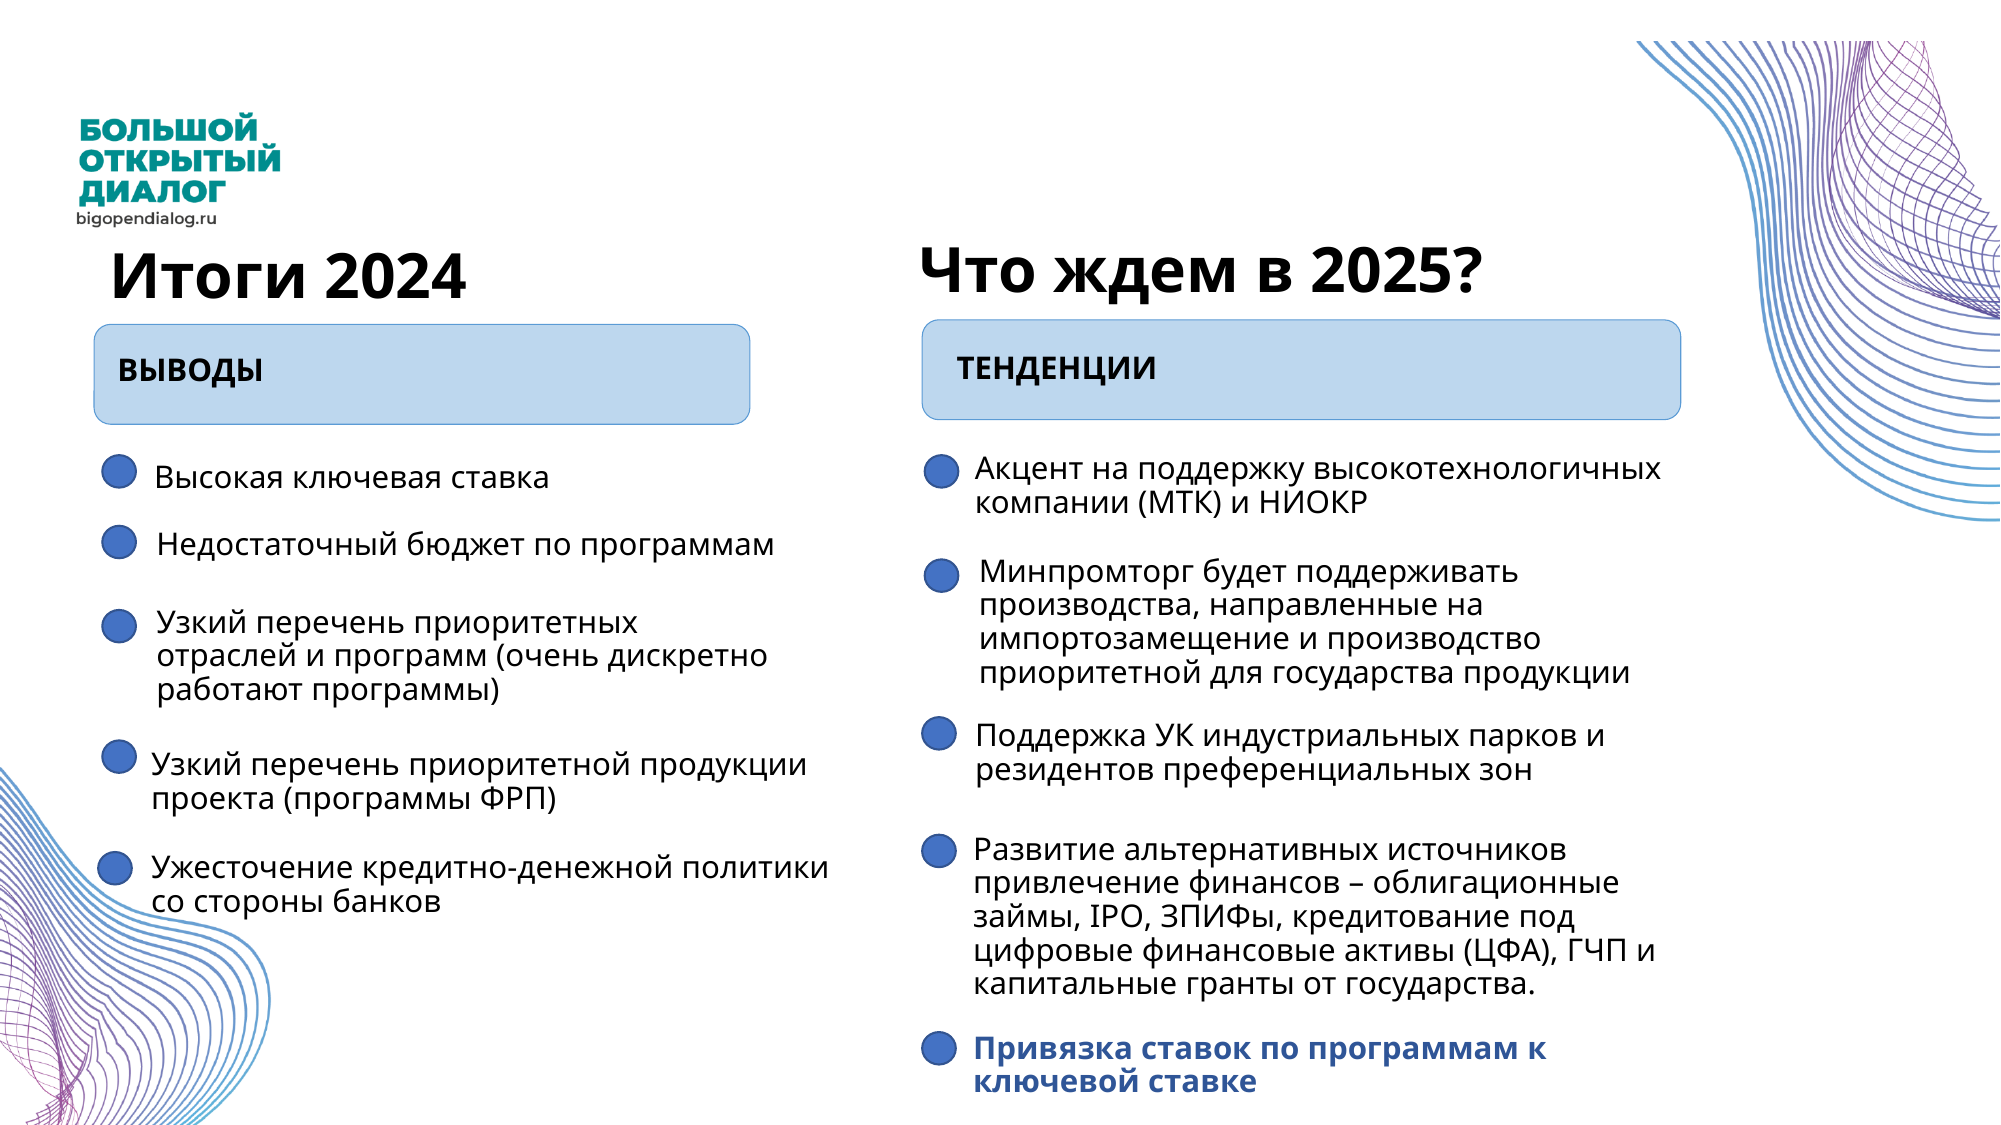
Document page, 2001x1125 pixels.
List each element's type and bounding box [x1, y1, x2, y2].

list [0, 41, 2000, 1125]
